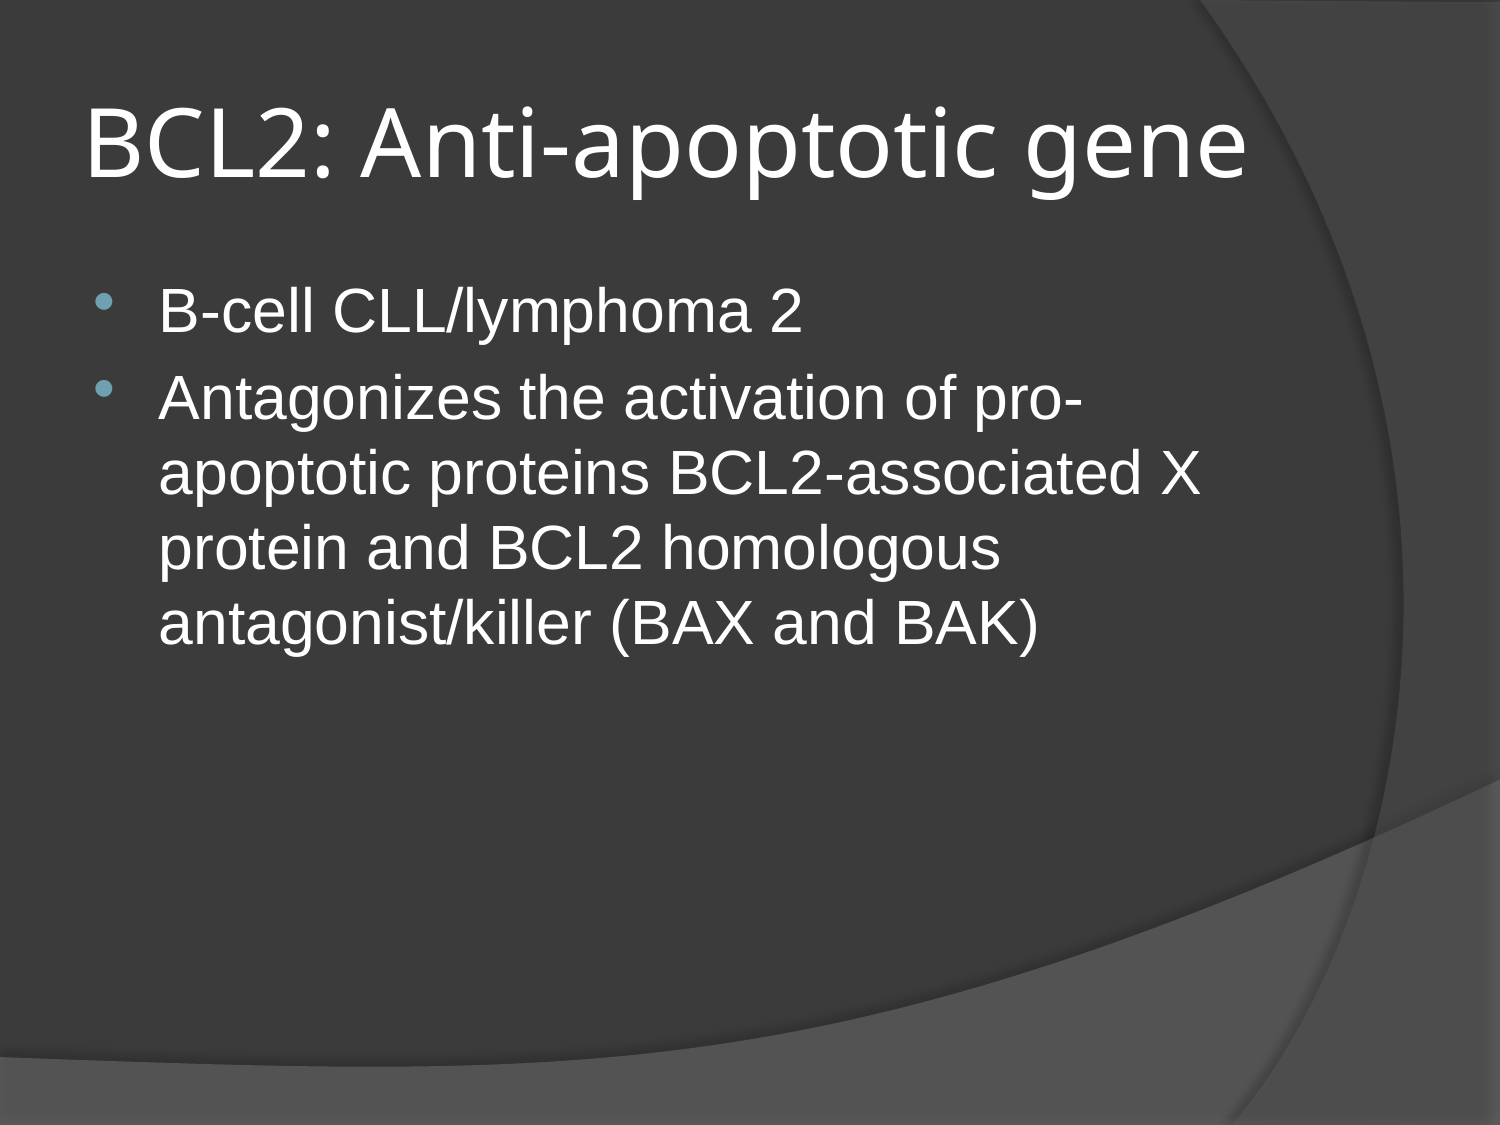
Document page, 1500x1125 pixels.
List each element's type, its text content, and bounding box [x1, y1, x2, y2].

title BCL2: Anti-apoptotic gene [75, 45, 1300, 233]
list B-cell CLL/lymphoma 2 Antagonizes the activation of pro-apoptotic proteins BCL2-associated X protein and BCL2 homologous antagonist/killer (BAX and BAK) [75, 262, 1300, 1005]
